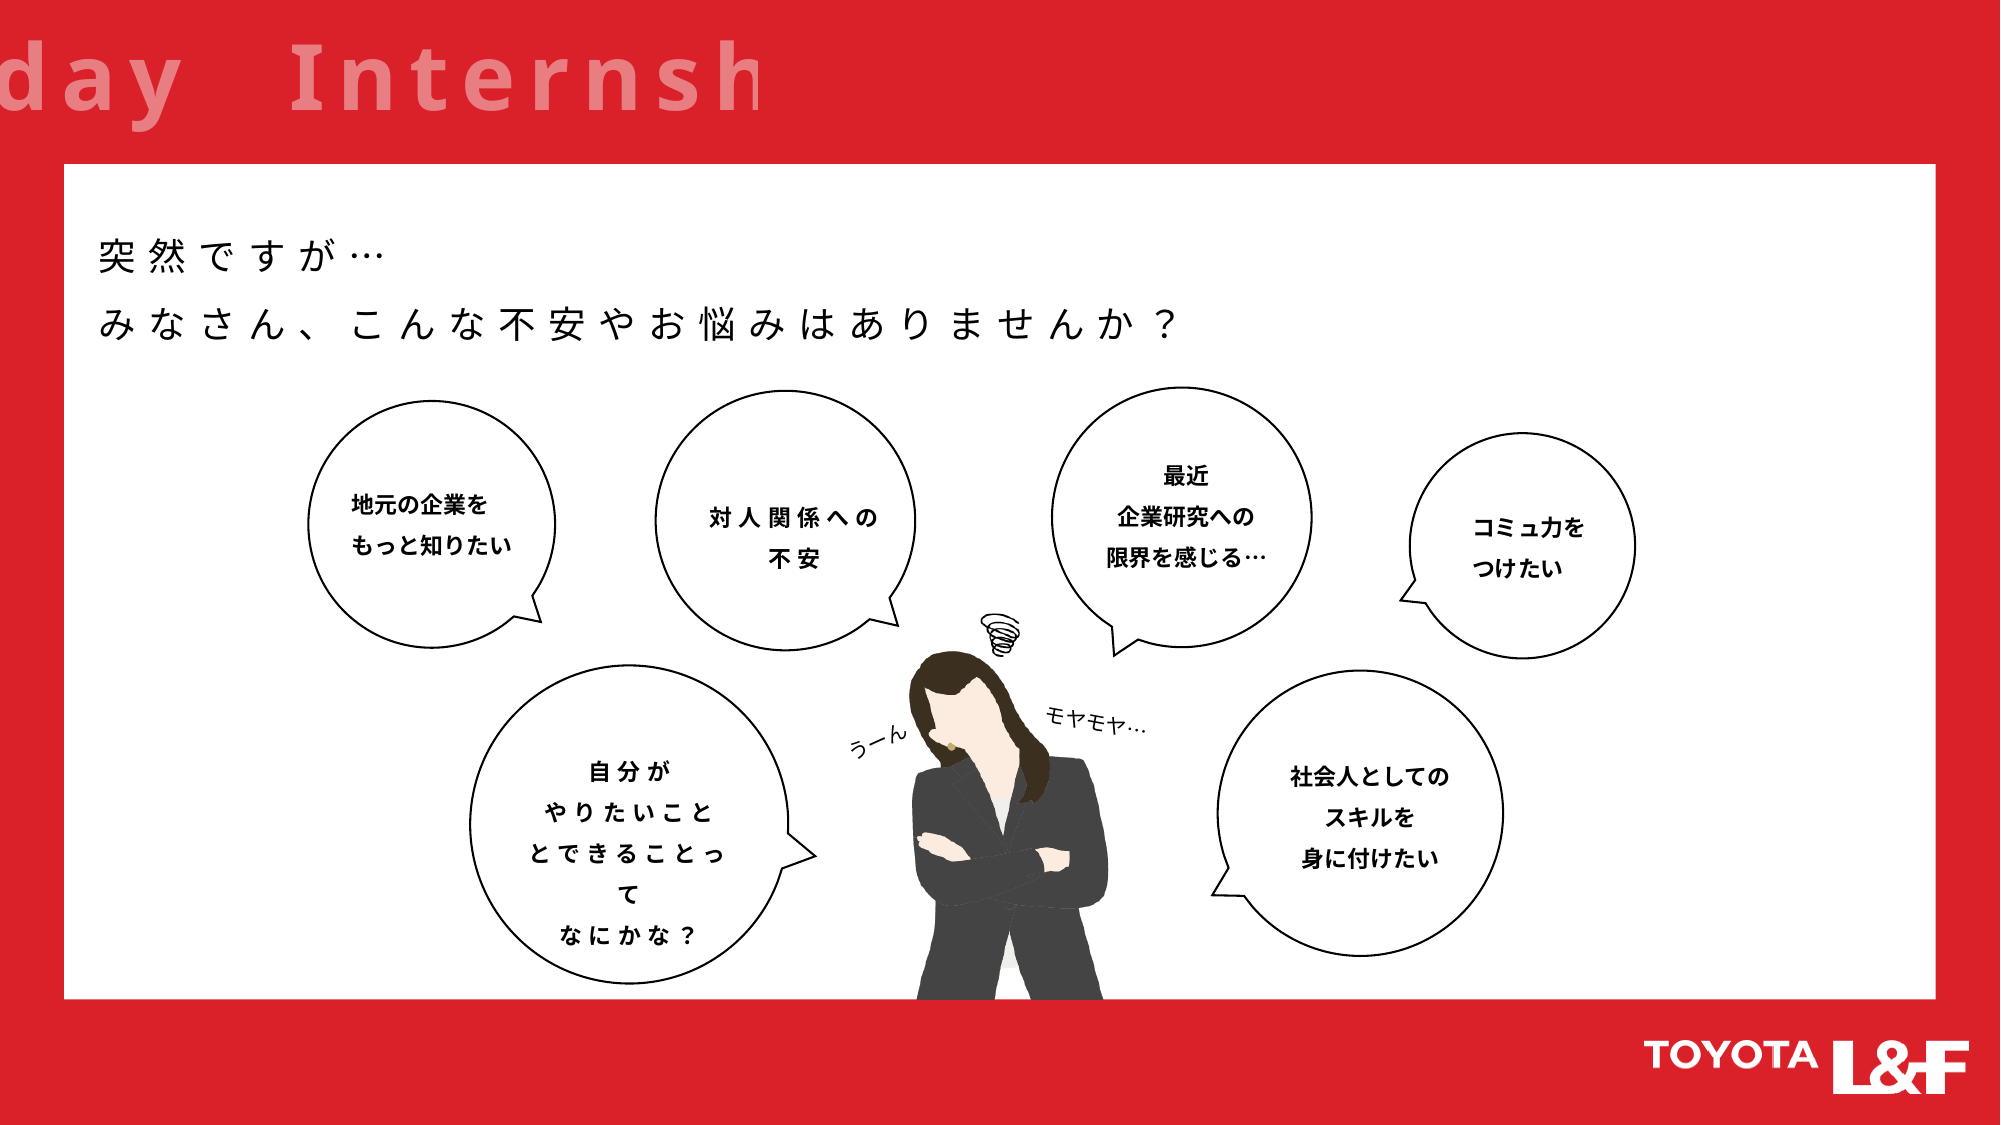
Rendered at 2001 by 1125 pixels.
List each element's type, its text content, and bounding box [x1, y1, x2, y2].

text_box [1050, 386, 1313, 645]
text_box [1398, 432, 1637, 660]
text_box 地元の企業を もっと知りたい [336, 469, 528, 567]
picture [787, 609, 1213, 1000]
text_box 自分が やりたいこと とできることって なにかな？ [503, 736, 756, 957]
text_box [539, 957, 719, 985]
text_box [469, 664, 787, 923]
text_box 対人関係への 不安 [669, 482, 919, 580]
text_box [63, 163, 1937, 1000]
text_box コミュ力を つけたい [1457, 492, 1602, 590]
text_box [1213, 669, 1505, 957]
text_box [654, 389, 911, 652]
text_box [307, 399, 557, 649]
text_box 突然ですが… みなさん、こんな不安やお悩みはありませんか？ [83, 203, 1201, 354]
text_box 最近 企業研究への 限界を感じる… [1091, 440, 1282, 579]
picture [1644, 1040, 1969, 1095]
text_box 5days Internship [0, 10, 901, 136]
text_box 社会人としての スキルを 身に付けたい [1275, 741, 1466, 880]
